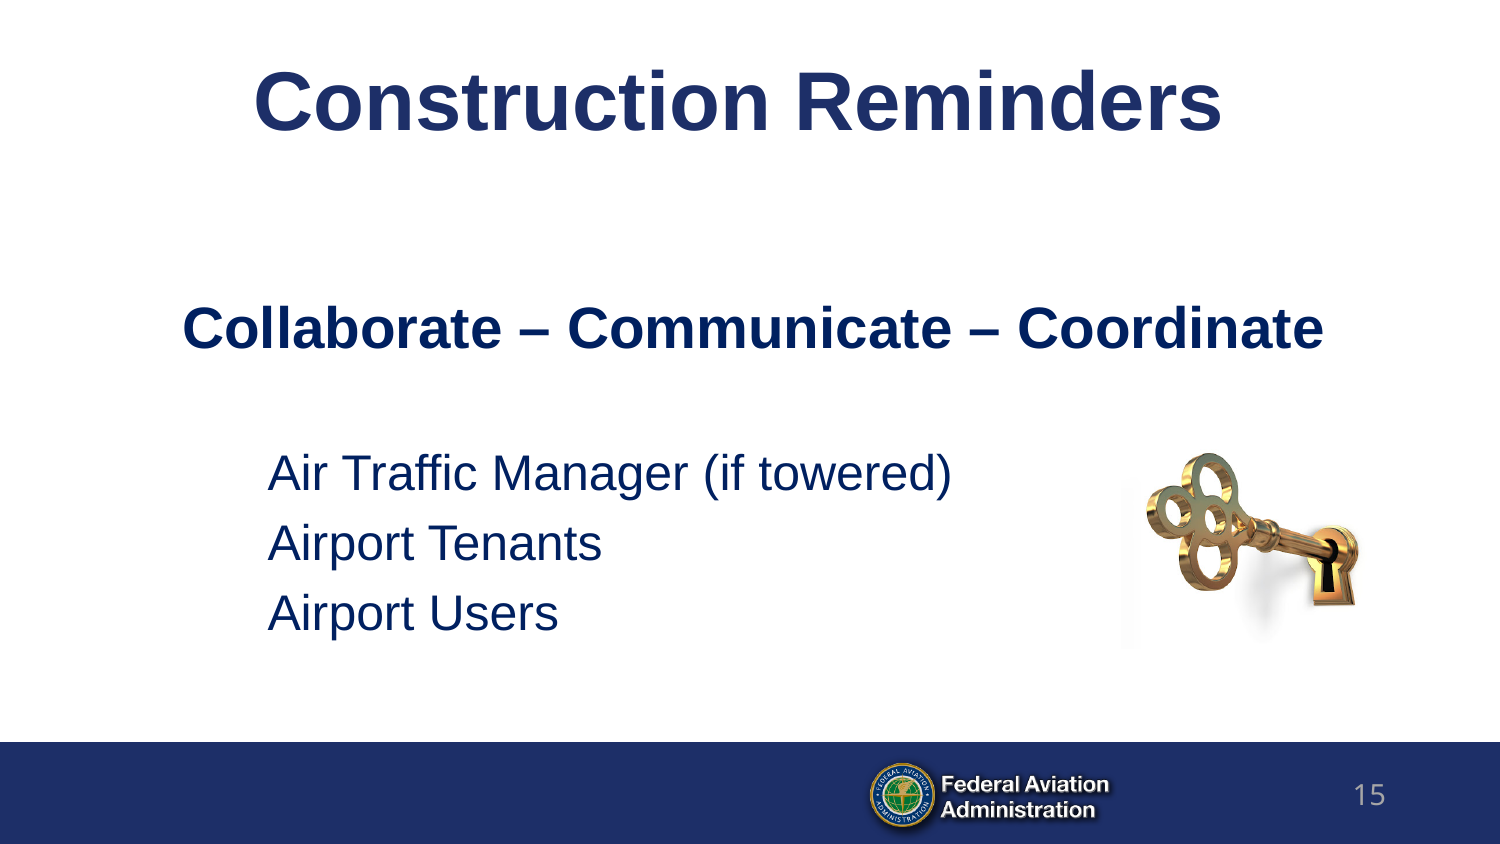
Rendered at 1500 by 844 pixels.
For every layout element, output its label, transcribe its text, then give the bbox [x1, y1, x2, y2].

title Construction Reminders [238, 59, 1261, 135]
slide_number 15 [1121, 768, 1402, 826]
list Collaborate – Communicate – Coordinate Air Traffic Manager (if towered) Airport Tenants Airport Users [27, 282, 1472, 751]
picture [859, 752, 1120, 844]
picture [1120, 425, 1418, 649]
